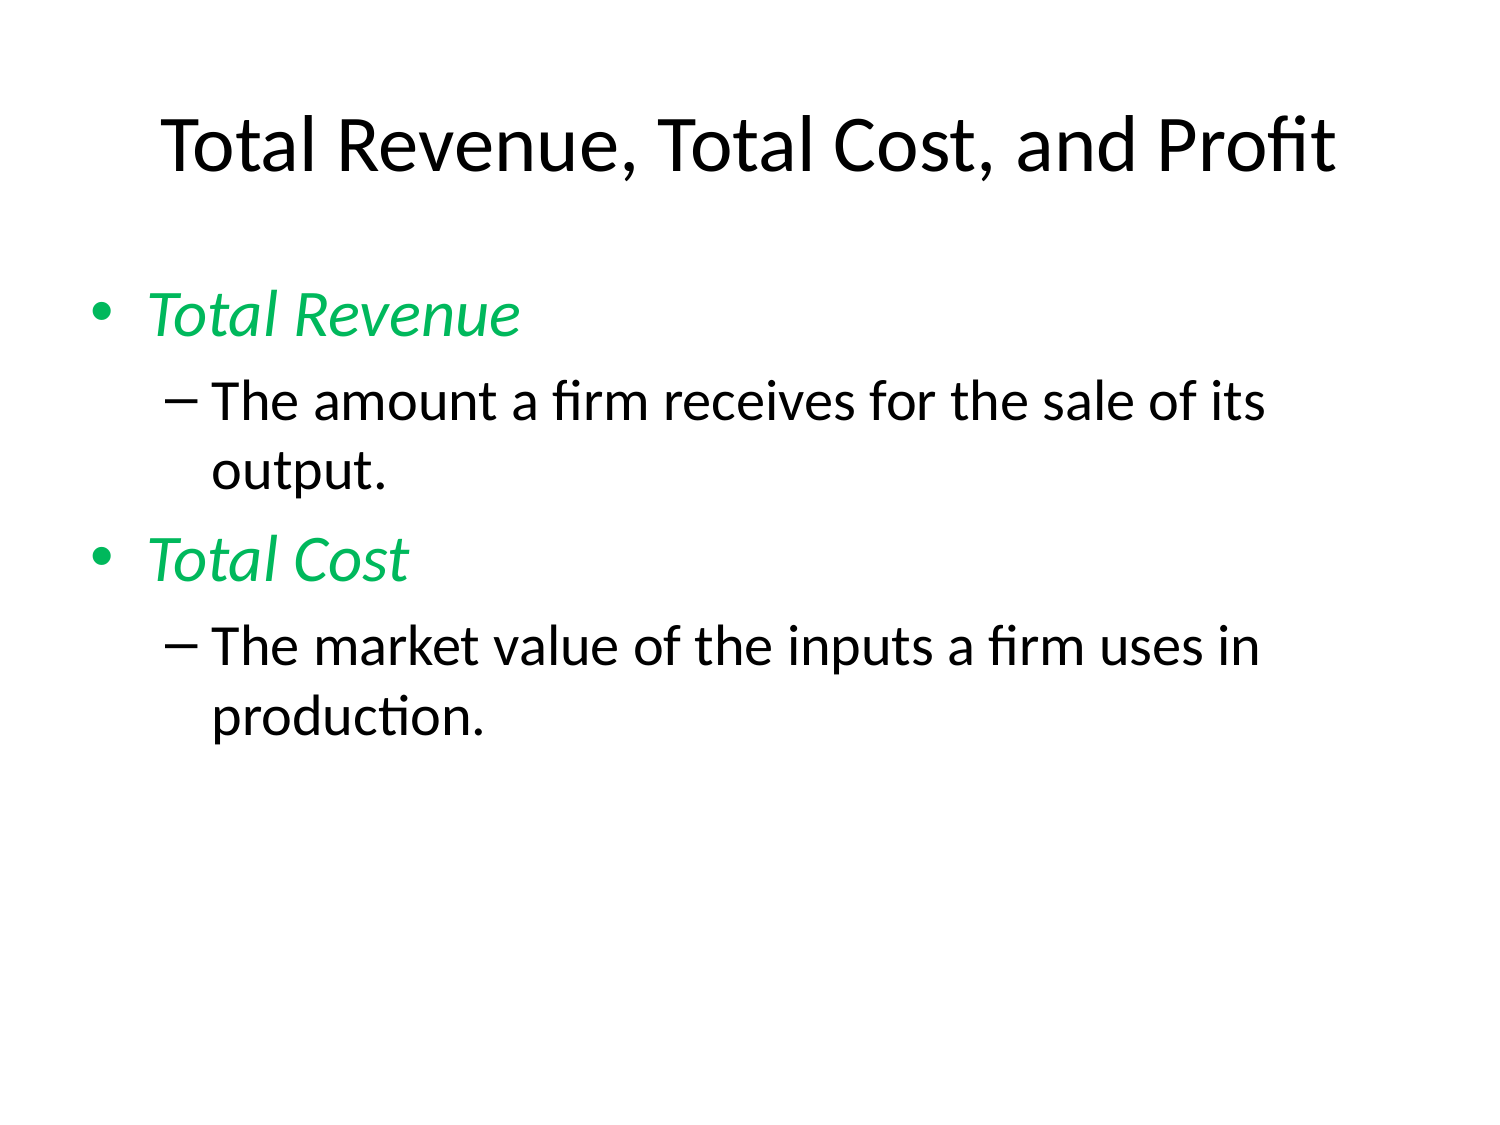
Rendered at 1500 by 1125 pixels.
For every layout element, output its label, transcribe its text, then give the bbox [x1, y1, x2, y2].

list Total Revenue The amount a firm receives for the sale of its output. Total Cost The market value of the inputs a firm uses in production. [75, 262, 1425, 1005]
title Total Revenue, Total Cost, and Profit [75, 45, 1425, 233]
